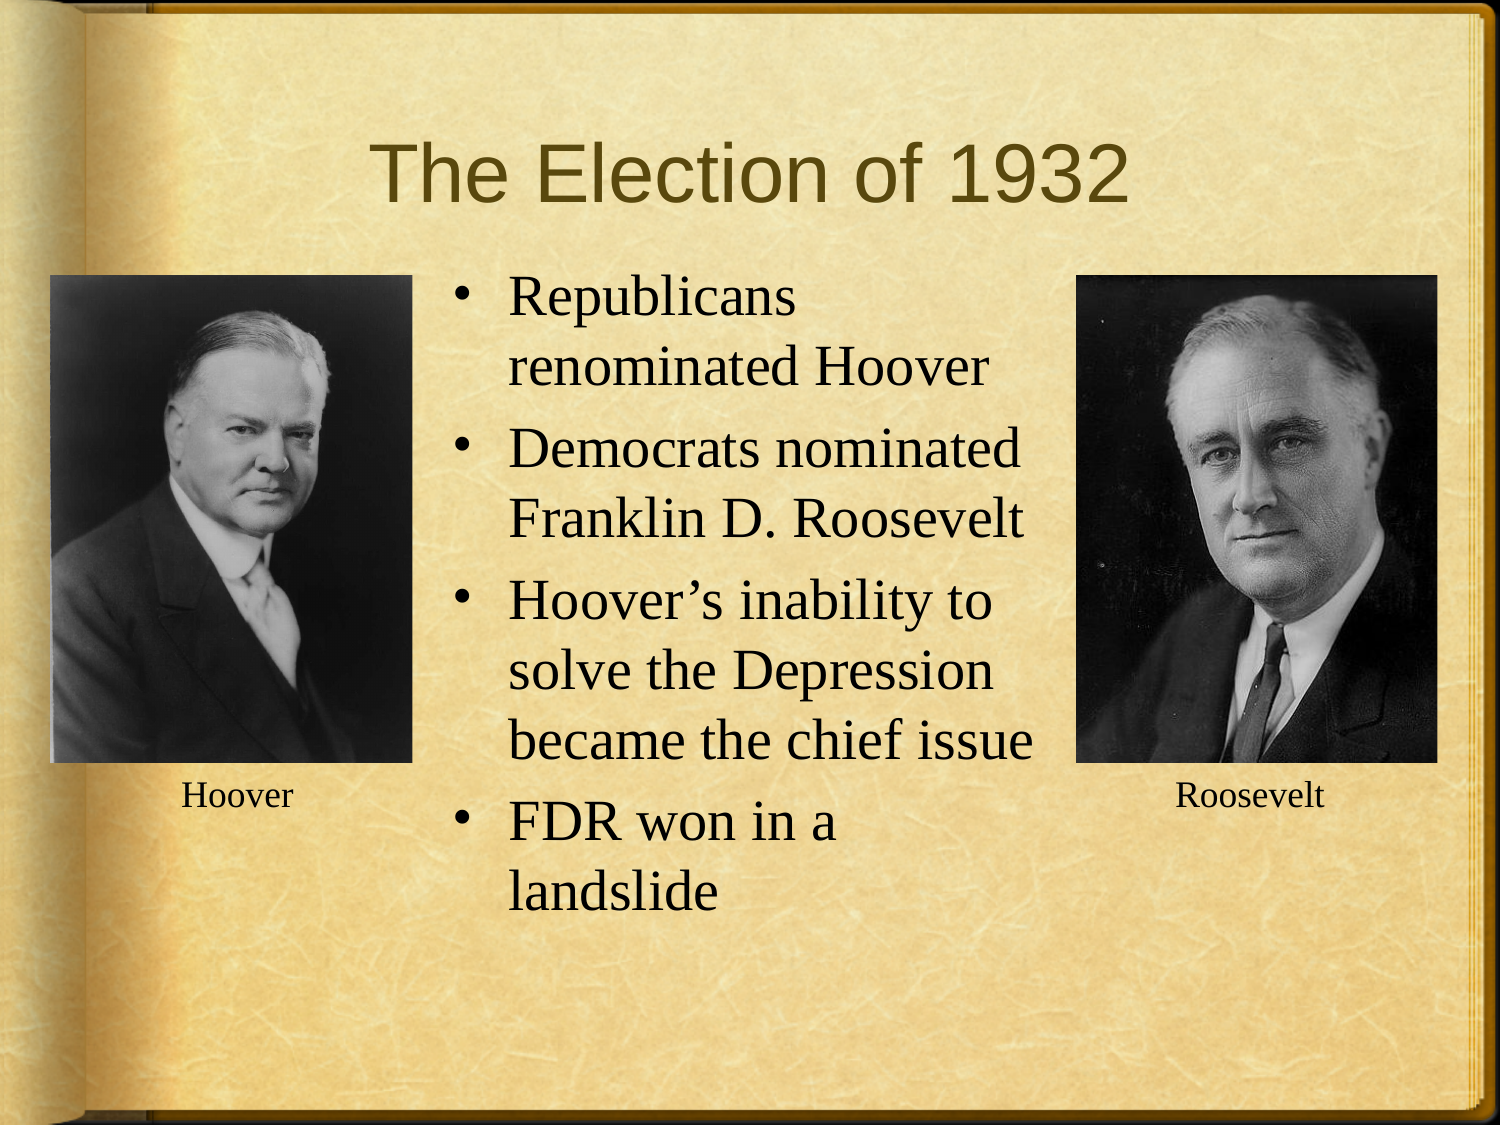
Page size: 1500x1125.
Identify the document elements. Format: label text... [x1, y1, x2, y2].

text_box Roosevelt [1050, 762, 1450, 823]
picture [0, 0, 1500, 1125]
list Republicans renominated Hoover Democrats nominated Franklin D. Roosevelt Hoover’s inability to solve the Depression became the chief issue FDR won in a landslide [437, 249, 1050, 993]
text_box Hoover [37, 762, 438, 823]
title The Election of 1932 [75, 75, 1425, 263]
